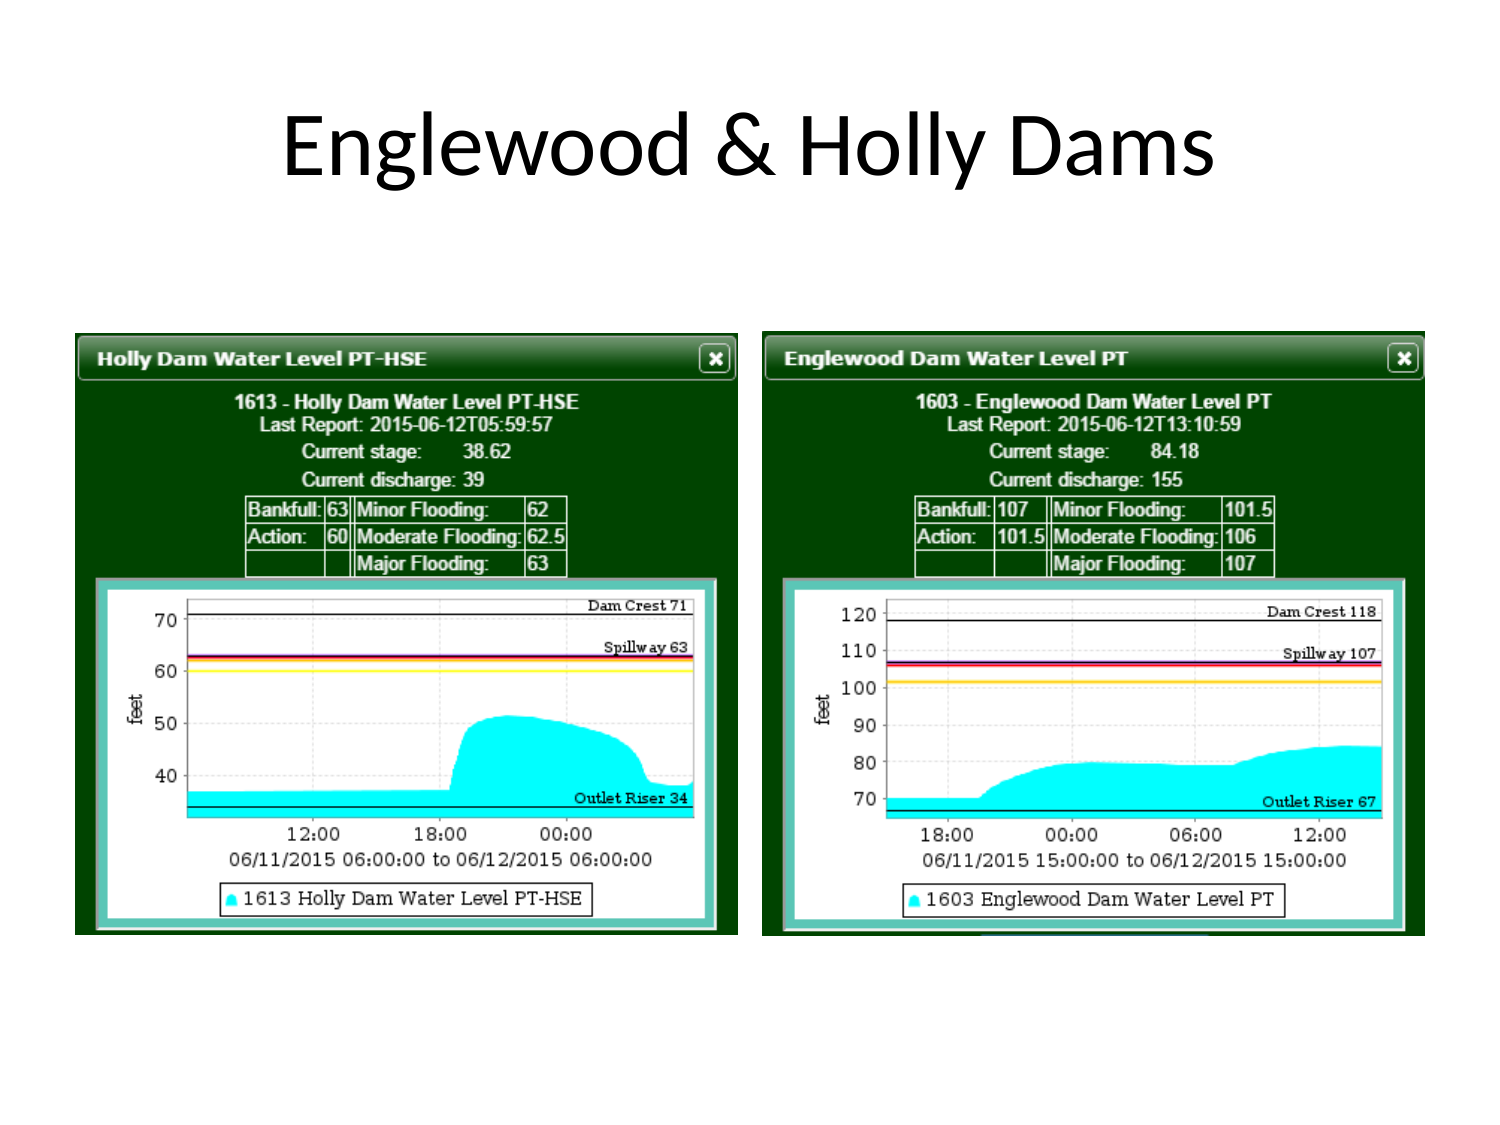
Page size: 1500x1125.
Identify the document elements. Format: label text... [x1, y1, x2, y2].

title Englewood & Holly Dams [75, 45, 1425, 233]
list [762, 331, 1426, 937]
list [74, 332, 738, 935]
